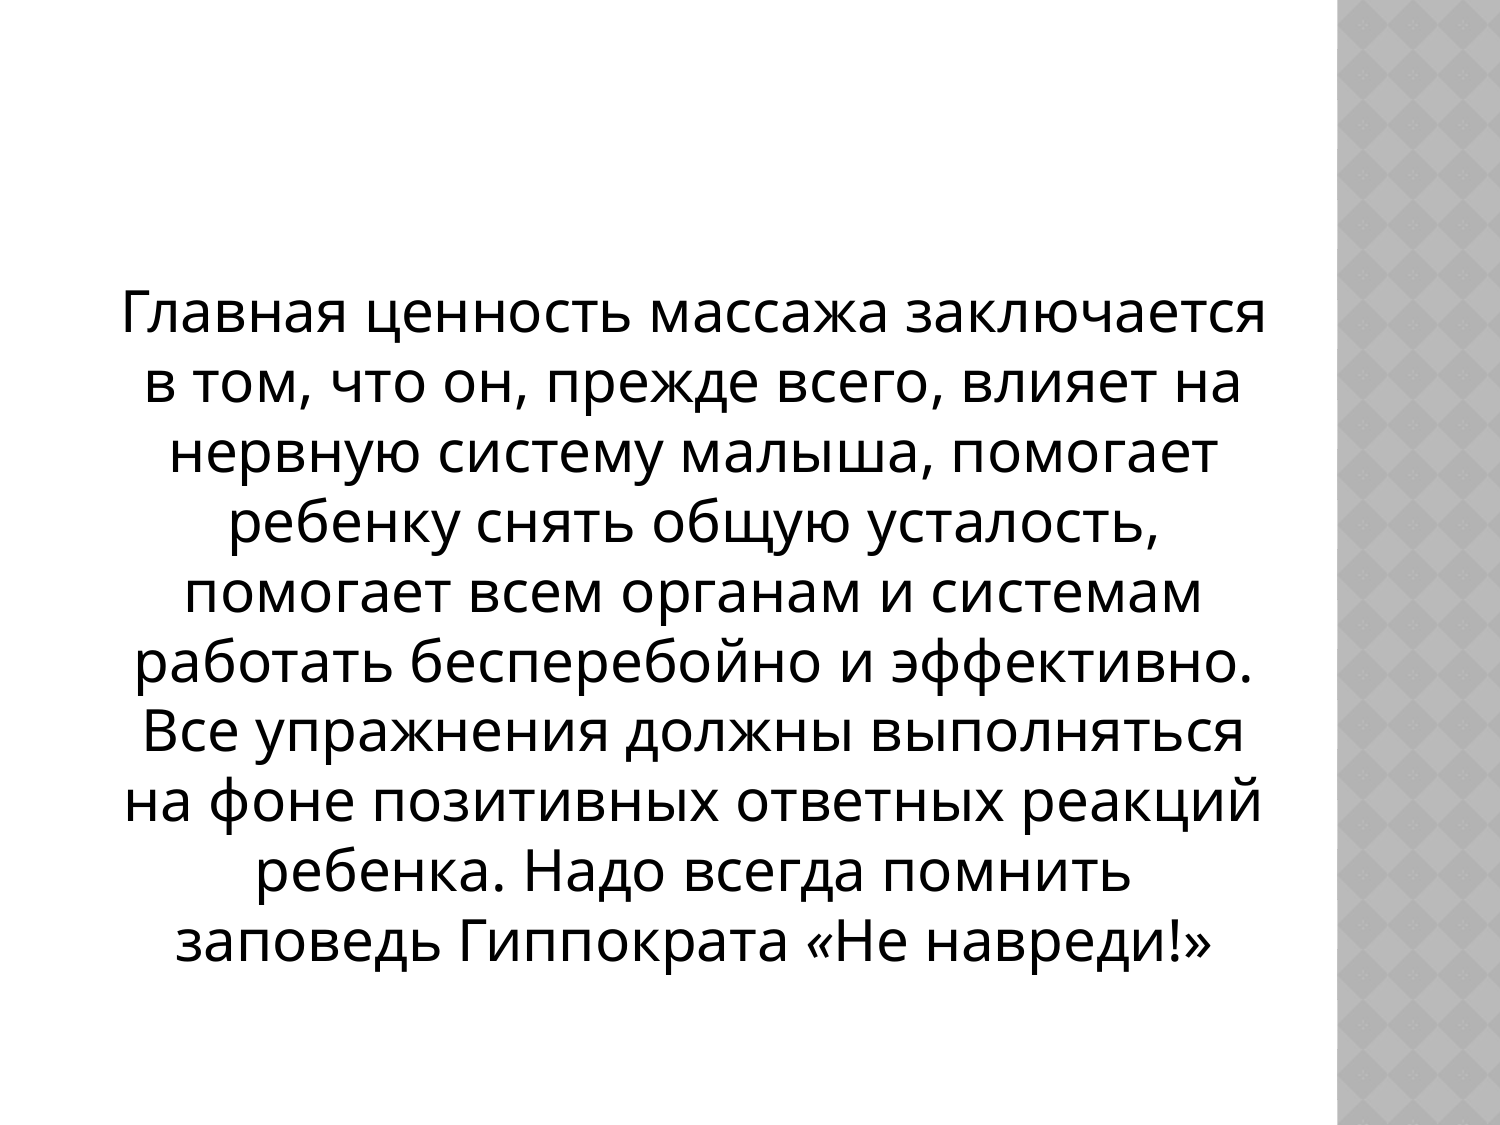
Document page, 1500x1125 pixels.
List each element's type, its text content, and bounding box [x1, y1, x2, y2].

list Главная ценность массажа заключается в том, что он, прежде всего, влияет на нервную систему малыша, помогает ребенку снять общую усталость, помогает всем органам и системам работать бесперебойно и эффективно. Все упражнения должны выполняться на фоне позитивных ответных реакций ребенка. Надо всегда помнить заповедь Гиппократа «Не навреди!» [100, 267, 1288, 1063]
